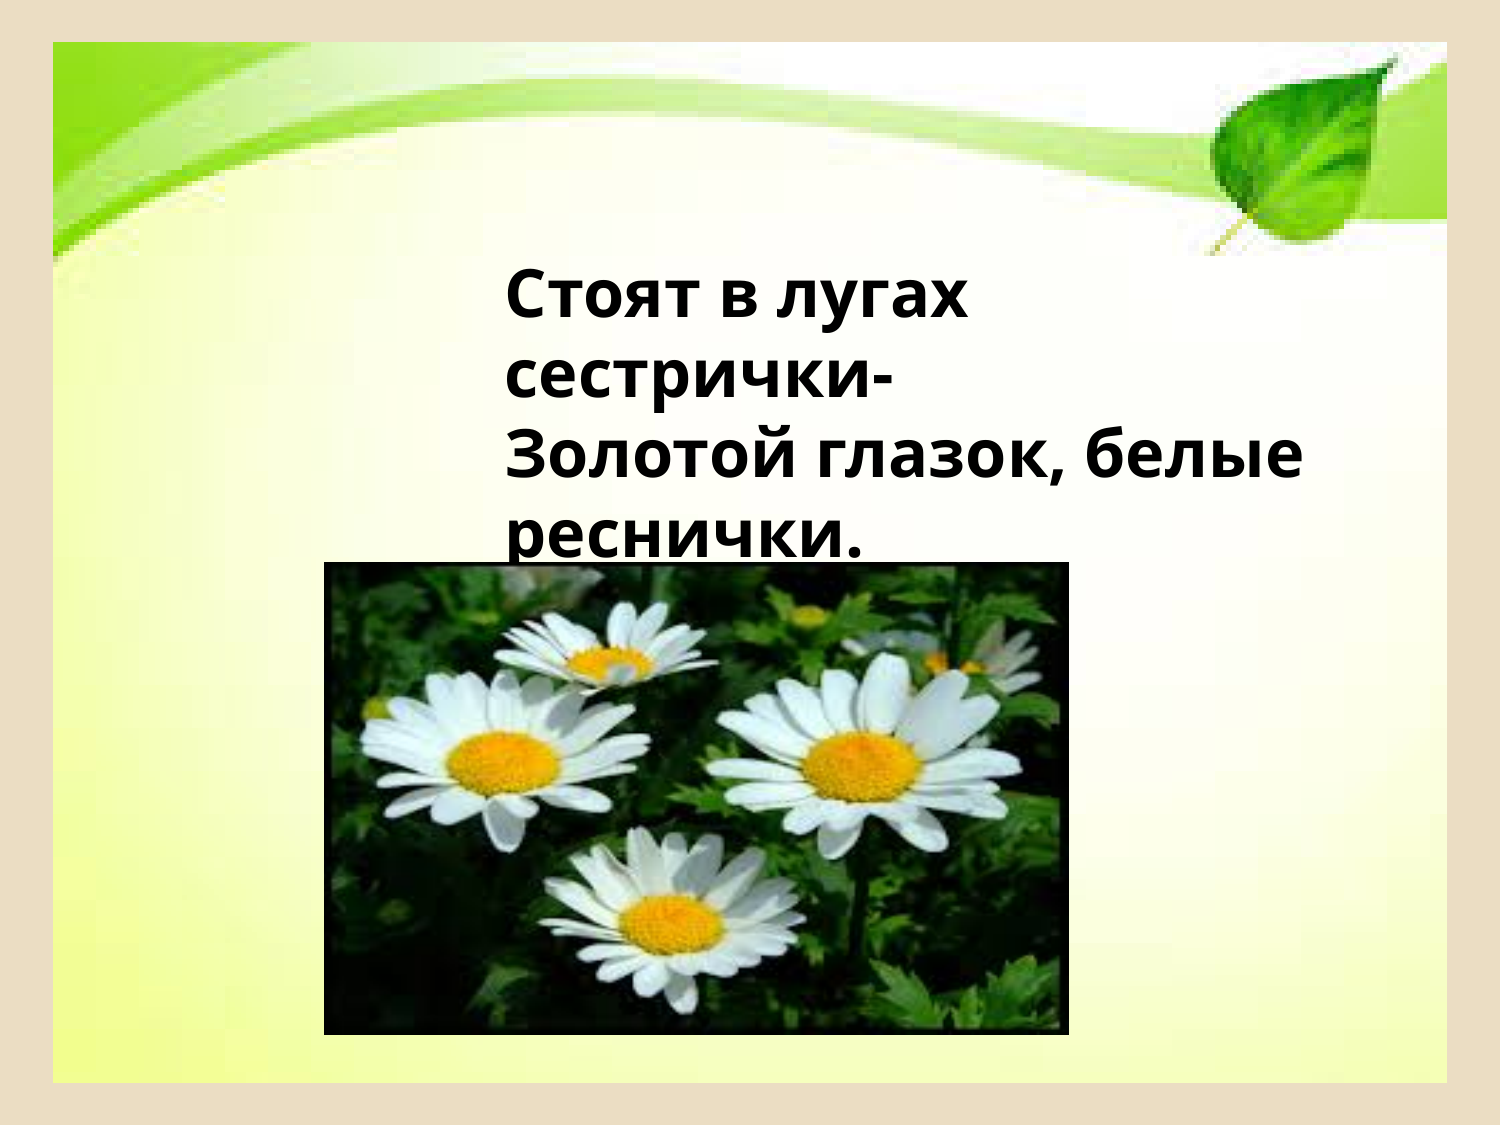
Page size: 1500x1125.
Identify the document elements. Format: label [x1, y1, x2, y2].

picture [52, 42, 1448, 1083]
